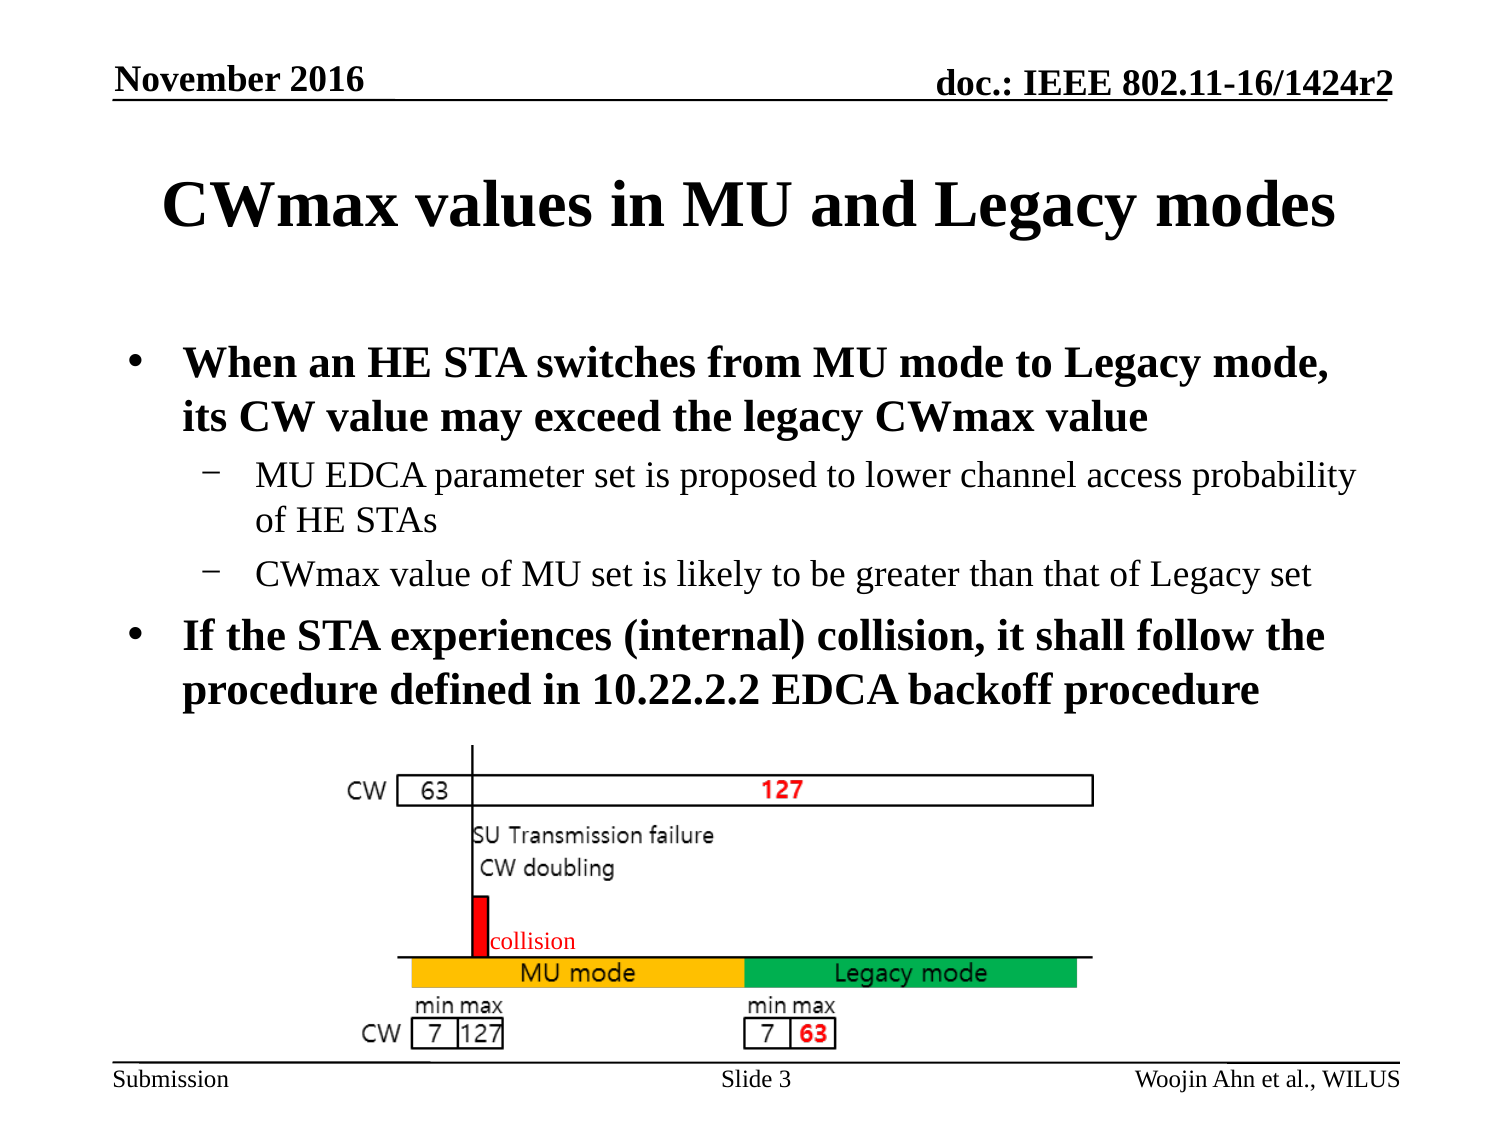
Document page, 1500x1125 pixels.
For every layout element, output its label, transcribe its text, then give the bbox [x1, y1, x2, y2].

footer Woojin Ahn et al., WILUS [878, 1061, 1402, 1093]
list When an HE STA switches from MU mode to Legacy mode, its CW value may exceed the legacy CWmax value MU EDCA parameter set is proposed to lower channel access probability of HE STAs CWmax value of MU set is likely to be greater than that of Legacy set If the STA experiences (internal) collision, it shall follow the procedure defined in 10.22.2.2 EDCA backoff procedure [112, 324, 1388, 788]
title CWmax values in MU and Legacy modes [112, 112, 1388, 288]
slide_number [114, 54, 423, 100]
slide_number Slide 3 [712, 1071, 800, 1123]
picture [331, 745, 1095, 1063]
